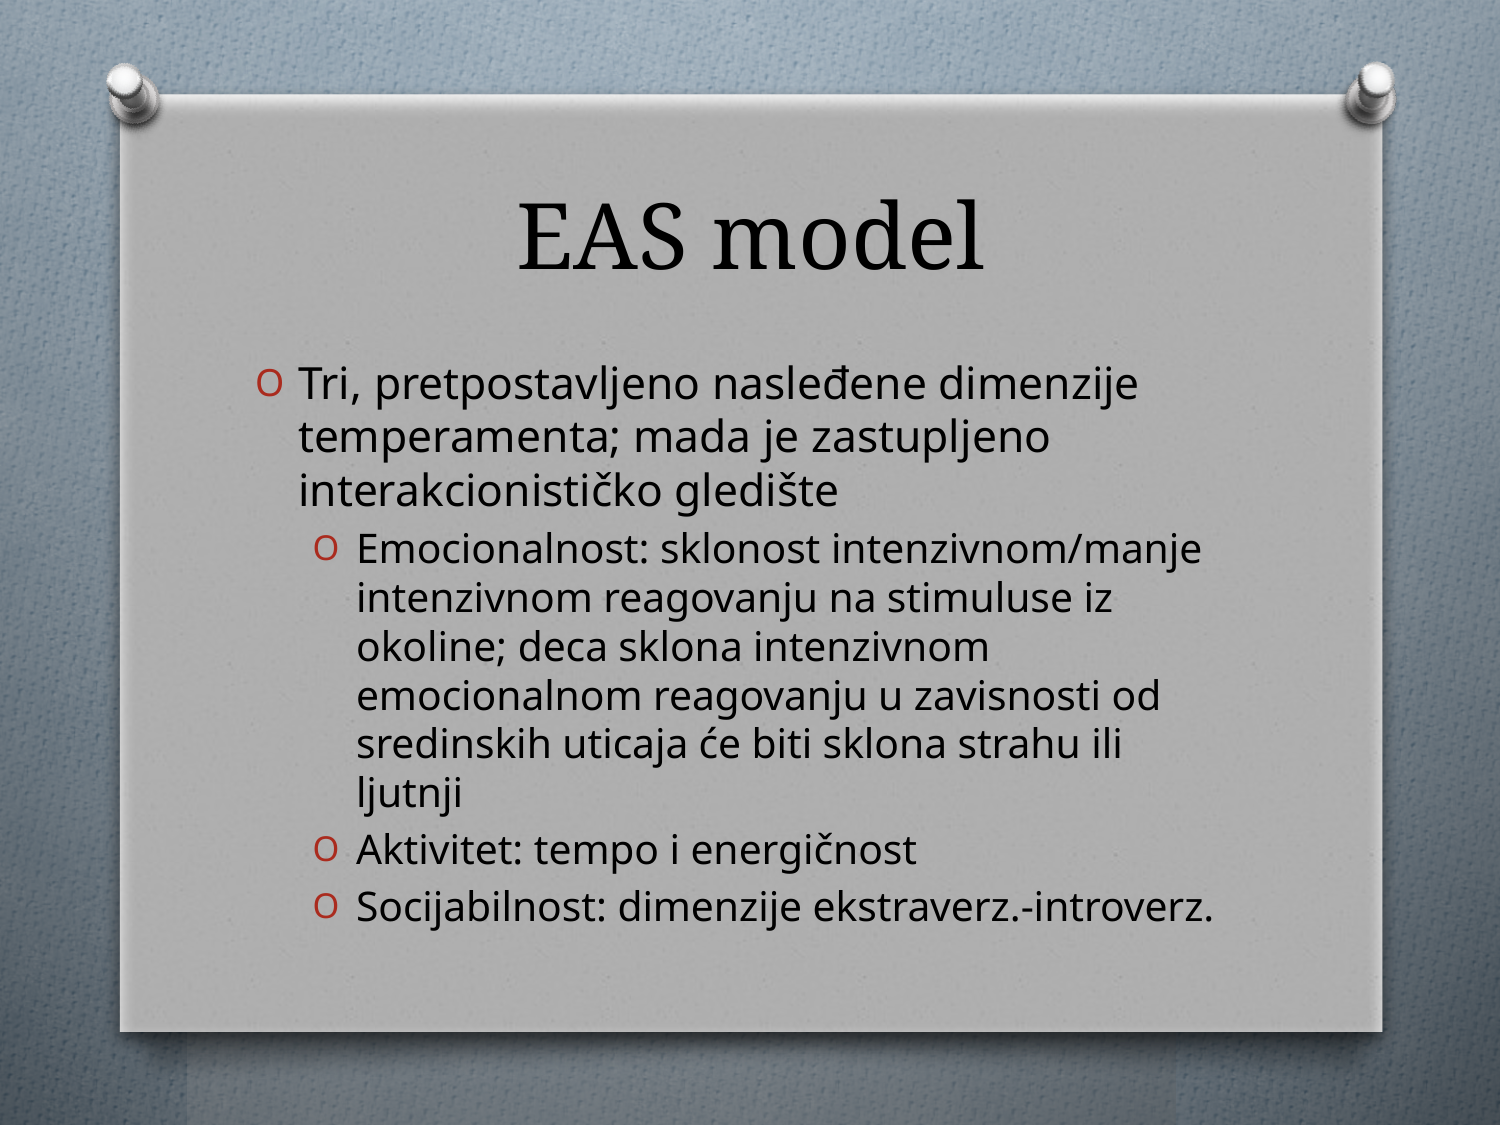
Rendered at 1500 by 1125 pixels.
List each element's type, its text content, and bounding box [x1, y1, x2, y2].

picture [75, 29, 198, 153]
list Tri, pretpostavljeno nasleđene dimenzije temperamenta; mada je zastupljeno interakcionističko gledište Emocionalnost: sklonost intenzivnom/manje intenzivnom reagovanju na stimuluse iz okoline; deca sklona intenzivnom emocionalnom reagovanju u zavisnosti od sredinskih uticaja će biti sklona strahu ili ljutnji Aktivitet: tempo i energičnost Socijabilnost: dimenzije ekstraverz.-introverz. [240, 347, 1257, 939]
picture [1317, 35, 1439, 156]
title EAS model [179, 134, 1323, 332]
